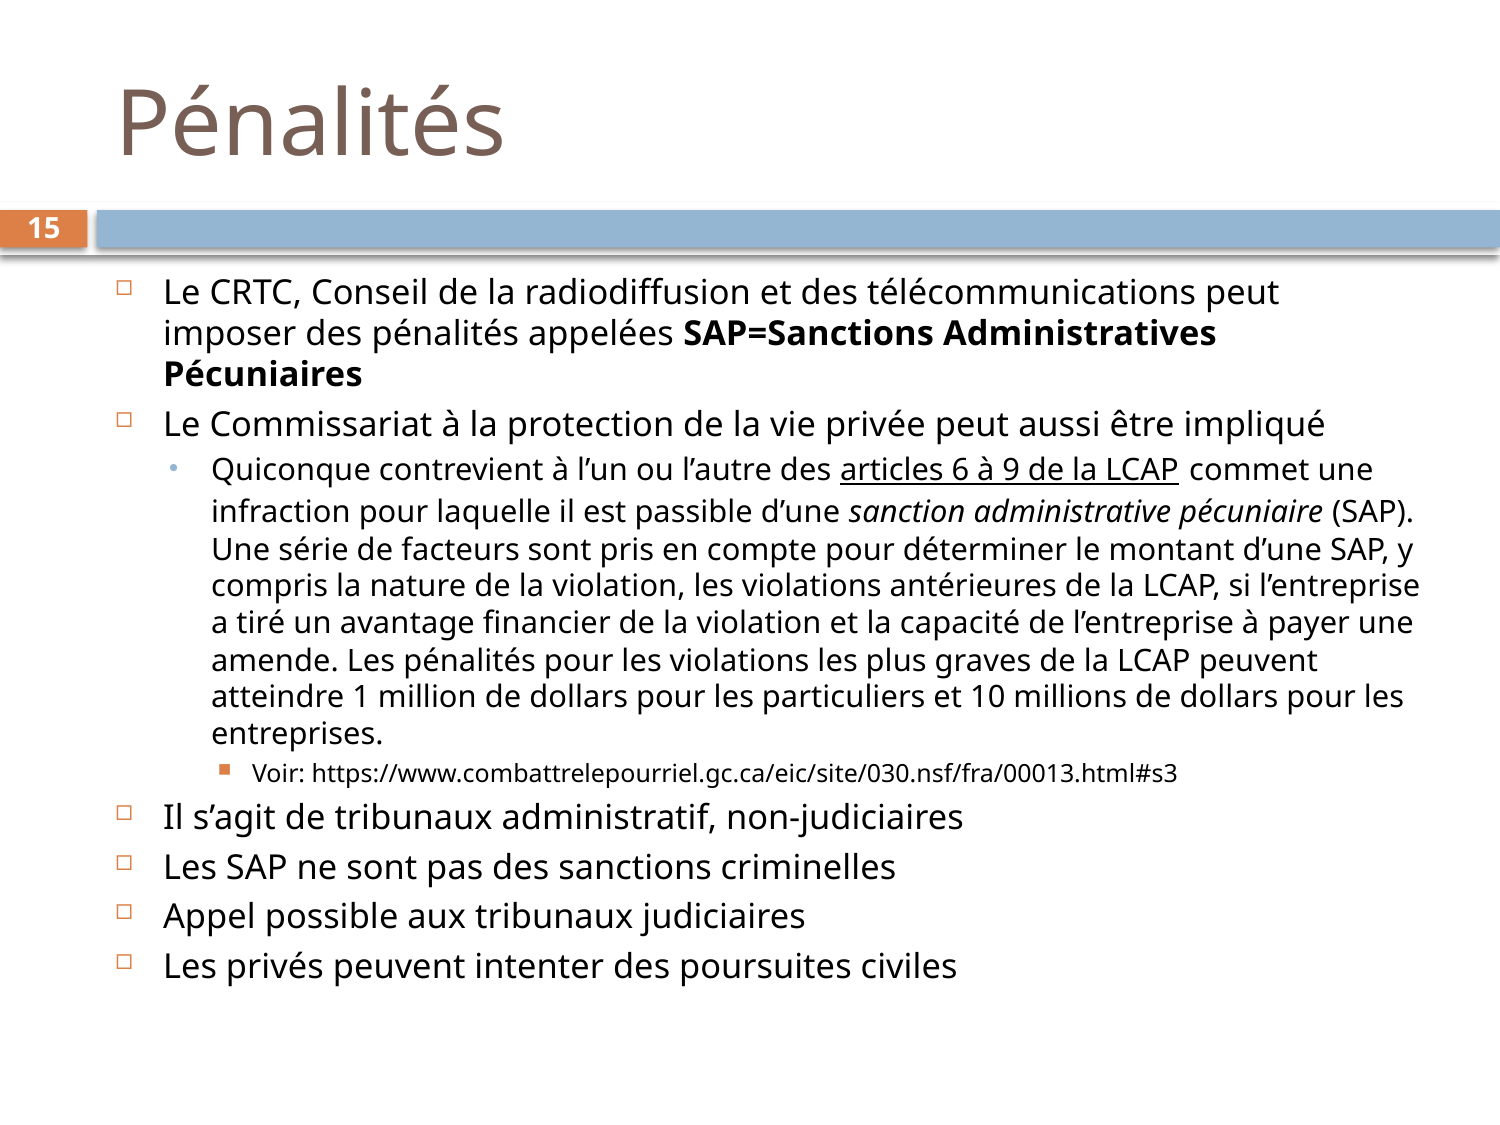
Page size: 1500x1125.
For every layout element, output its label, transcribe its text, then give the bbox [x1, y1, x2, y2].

slide_number 15 [0, 208, 88, 249]
list Le CRTC, Conseil de la radiodiffusion et des télécommunications peut imposer des pénalités appelées SAP=Sanctions Administratives Pécuniaires Le Commissariat à la protection de la vie privée peut aussi être impliqué Quiconque contrevient à l’un ou l’autre des articles 6 à 9 de la LCAP commet une infraction pour laquelle il est passible d’une sanction administrative pécuniaire (SAP). Une série de facteurs sont pris en compte pour déterminer le montant d’une SAP, y compris la nature de la violation, les violations antérieures de la LCAP, si l’entreprise a tiré un avantage financier de la violation et la capacité de l’entreprise à payer une amende. Les pénalités pour les violations les plus graves de la LCAP peuvent atteindre 1 million de dollars pour les particuliers et 10 millions de dollars pour les entreprises. Voir: https://www.combattrelepourriel.gc.ca/eic/site/030.nsf/fra/00013.html#s3 Il s’agit de tribunaux administratif, non-judiciaires Les SAP ne sont pas des sanctions criminelles Appel possible aux tribunaux judiciaires Les privés peuvent intenter des poursuites civiles [100, 262, 1438, 1000]
title Pénalités [100, 37, 1438, 200]
